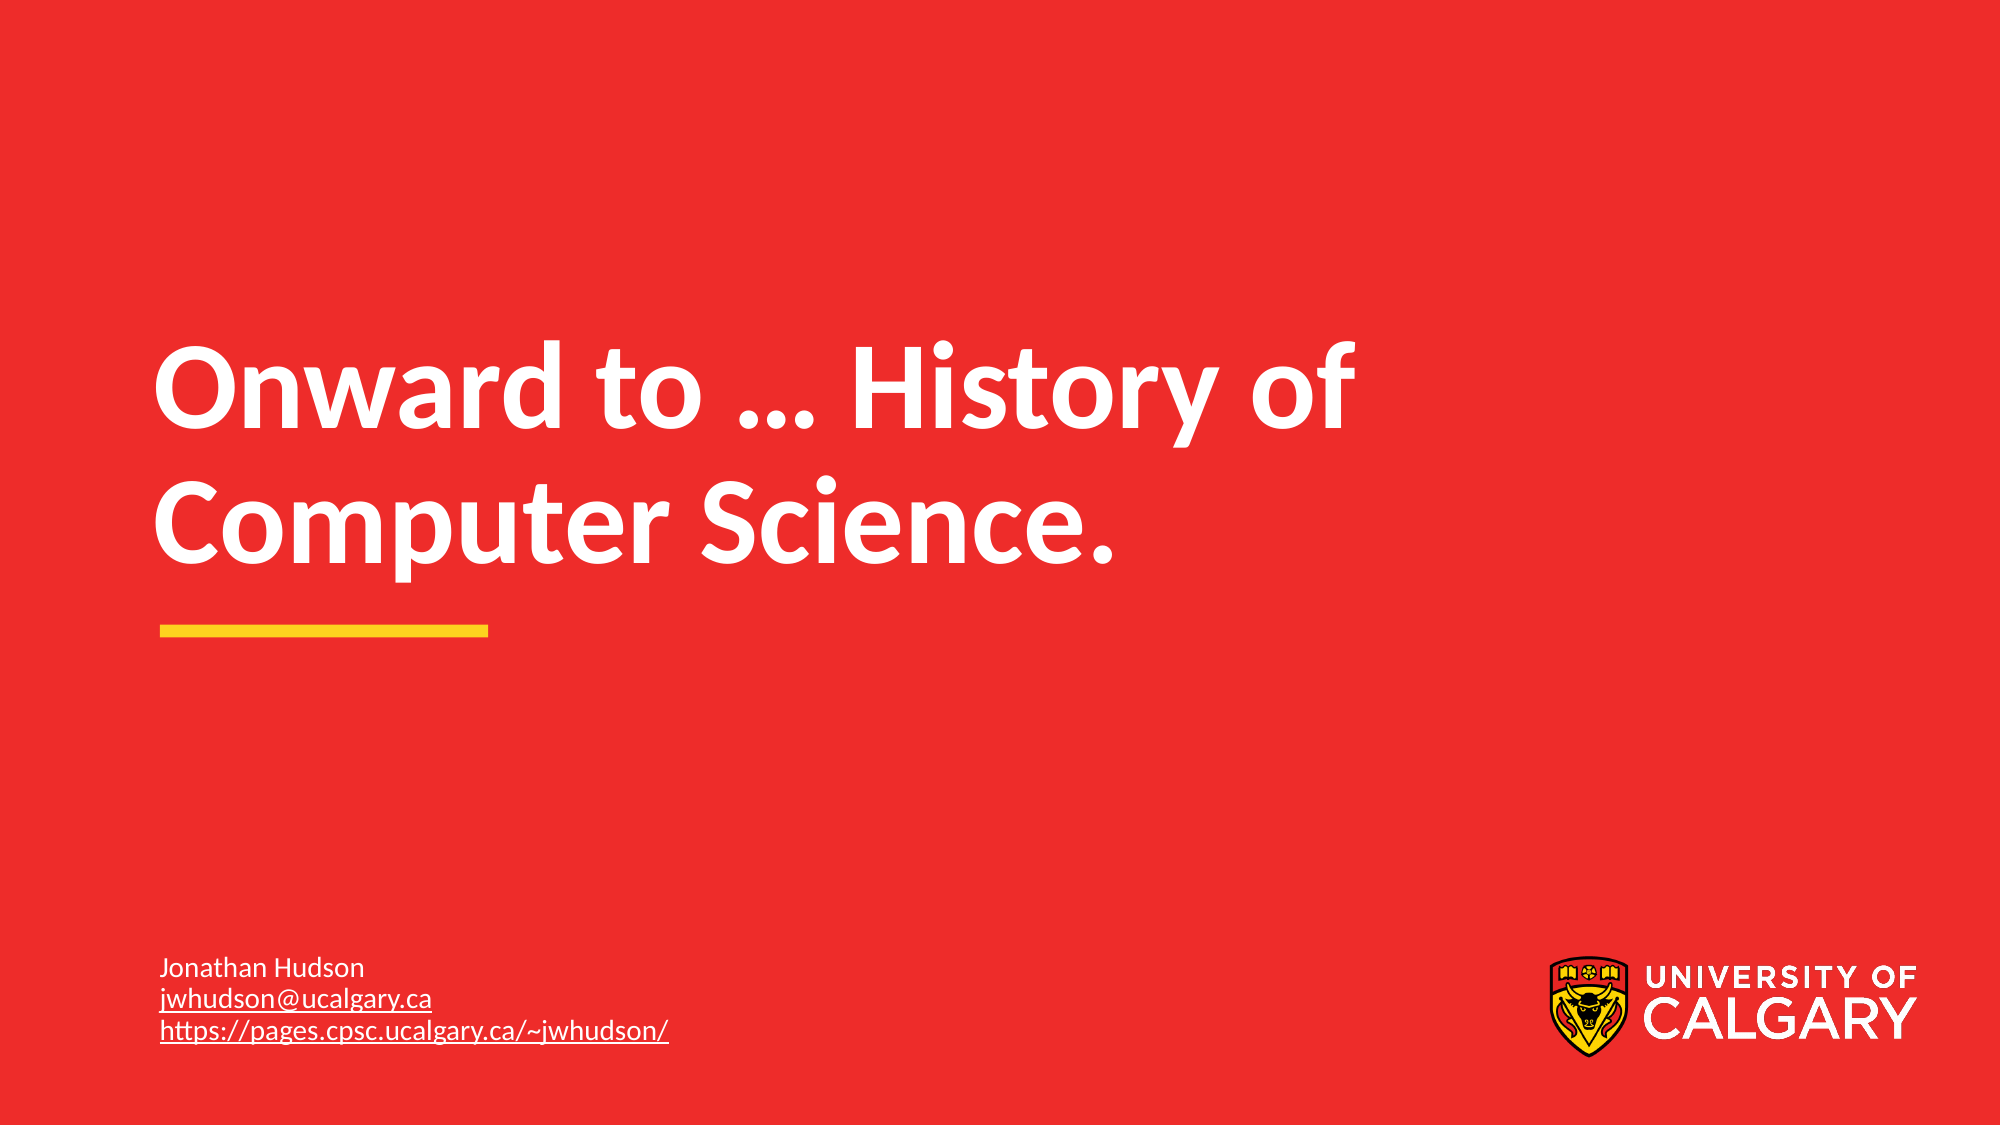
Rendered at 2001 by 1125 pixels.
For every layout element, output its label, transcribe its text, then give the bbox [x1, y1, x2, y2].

list Jonathan Hudson jwhudson@ucalgary.ca https://pages.cpsc.ucalgary.ca/~jwhudson/ [144, 898, 1366, 1055]
title Onward to … History of Computer Science. [138, 160, 1639, 598]
picture [1508, 924, 1958, 1080]
